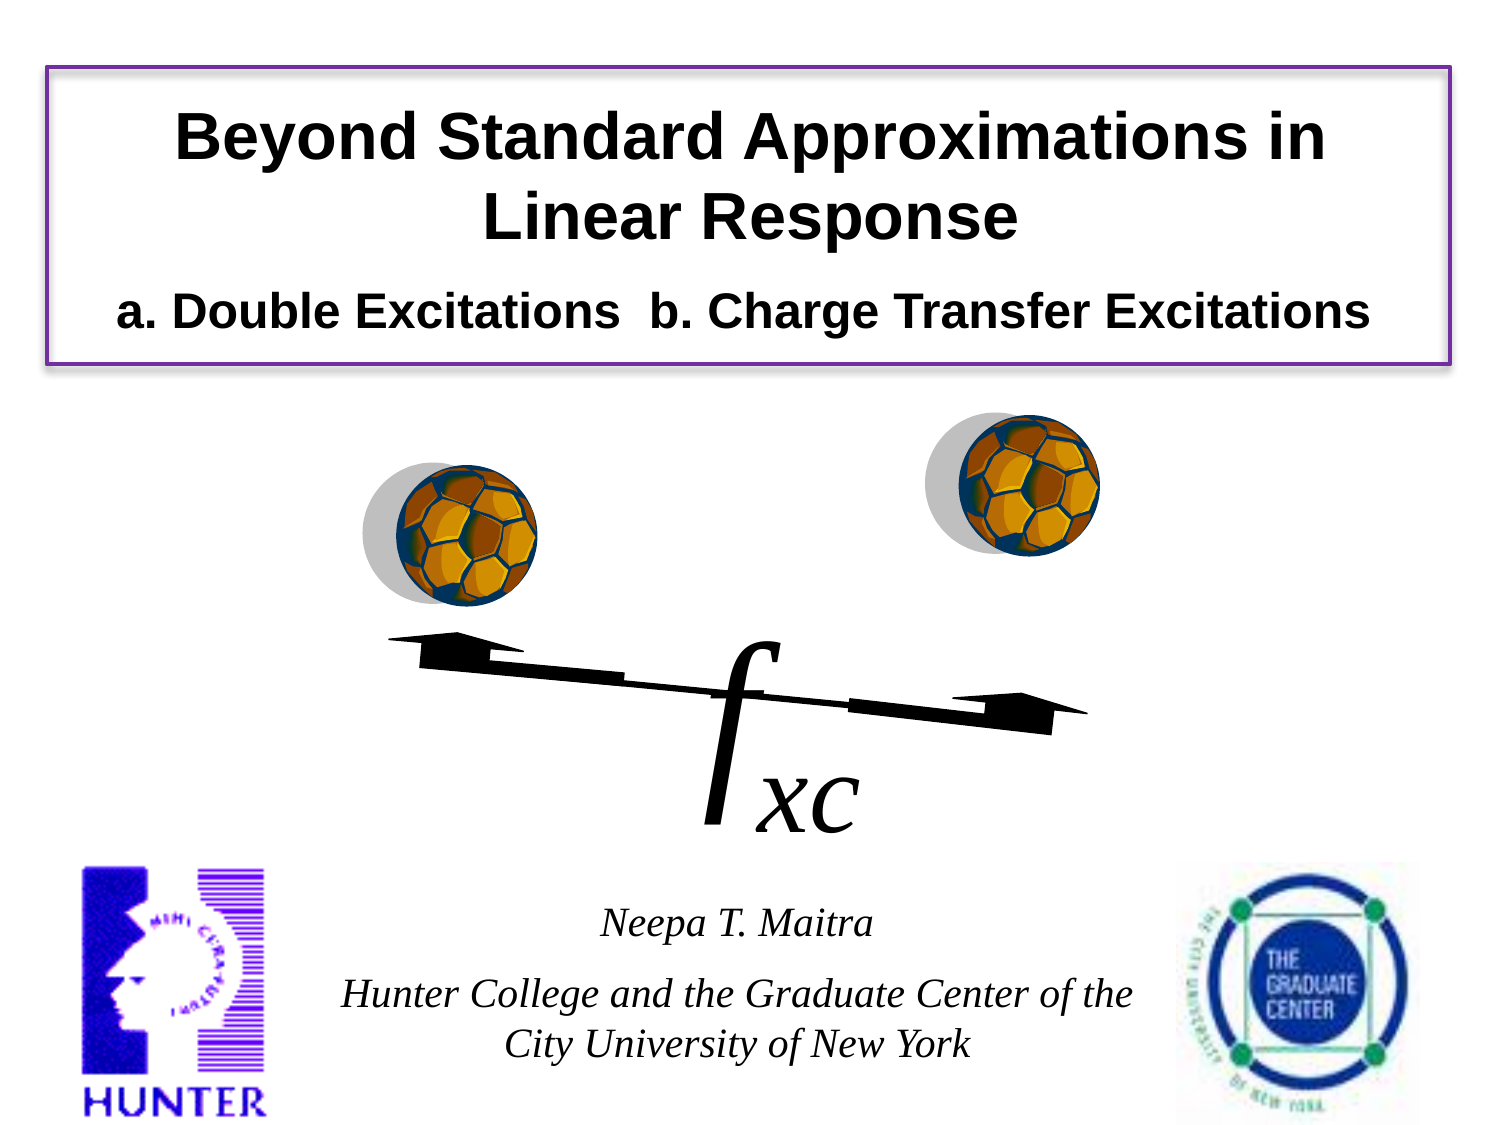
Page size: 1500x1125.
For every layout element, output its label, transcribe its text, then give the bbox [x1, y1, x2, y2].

picture [74, 862, 275, 1125]
text_box Neepa T. Maitra Hunter College and the Graduate Center of the City University of New York [324, 887, 1150, 1074]
picture [924, 412, 1101, 557]
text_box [537, 574, 938, 831]
picture [1176, 862, 1420, 1125]
text_box [45, 65, 1452, 366]
text_box [388, 632, 532, 678]
text_box [941, 693, 1088, 735]
picture [362, 462, 538, 607]
